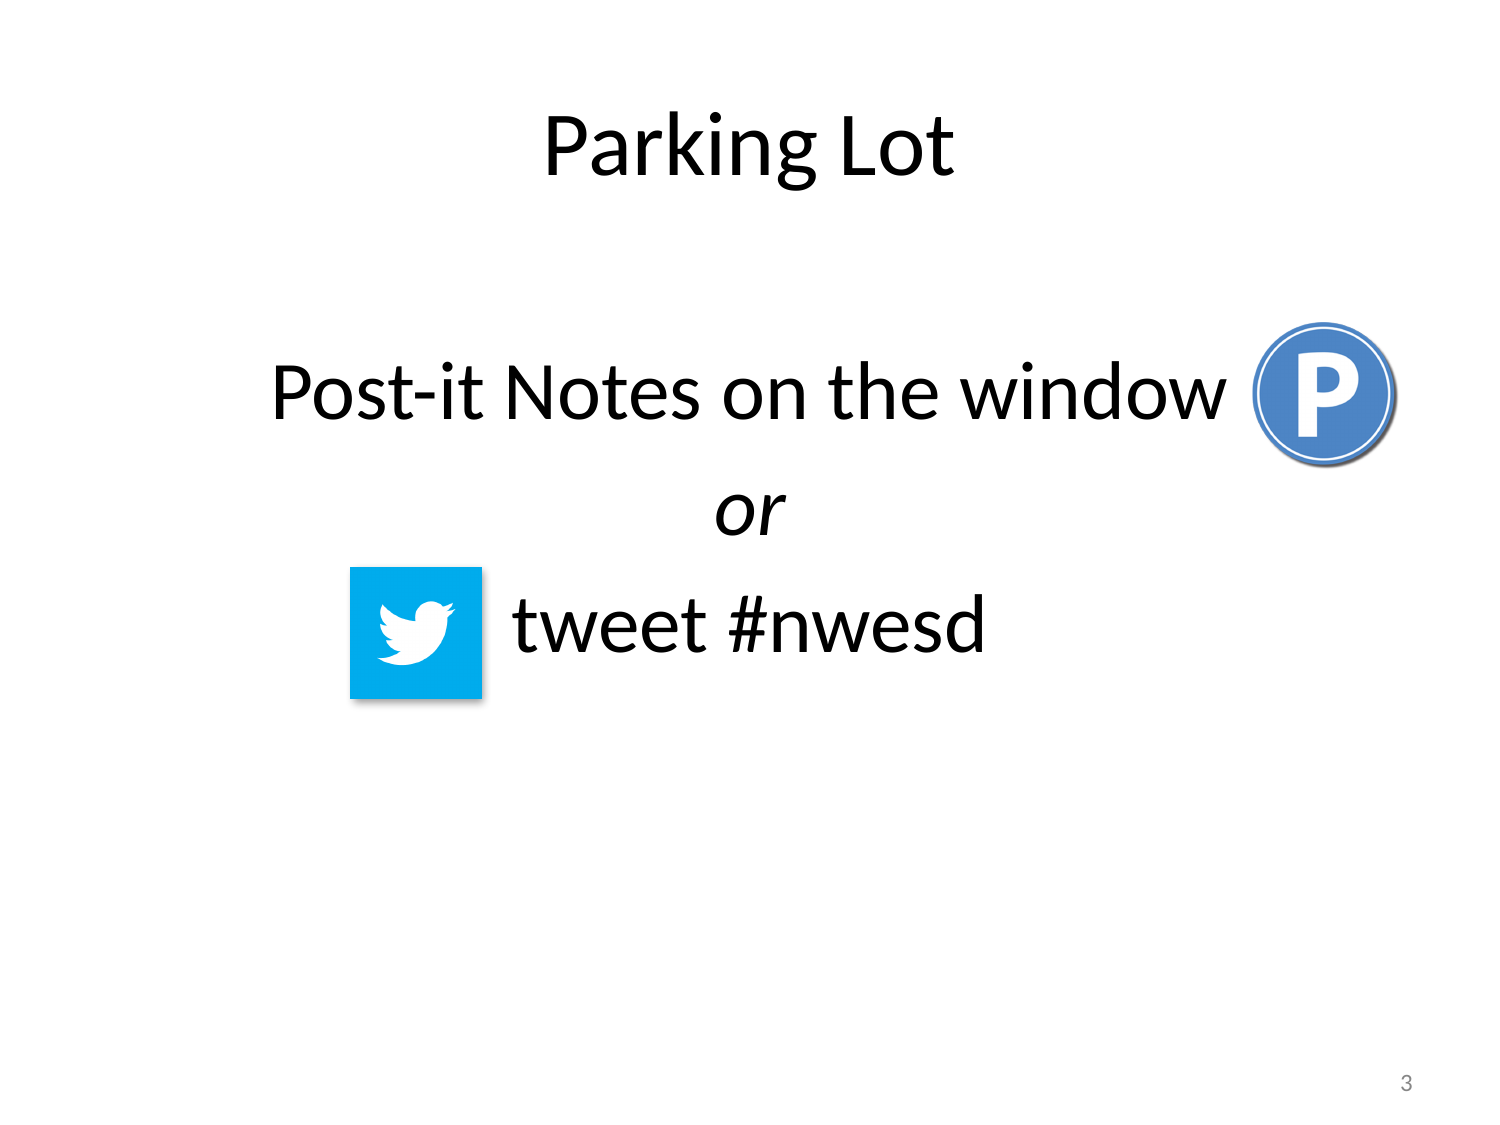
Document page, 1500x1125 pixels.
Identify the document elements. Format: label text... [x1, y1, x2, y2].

list Post-it Notes on the window or tweet #nwesd [75, 329, 1425, 805]
title Parking Lot [75, 45, 1425, 233]
picture [1249, 317, 1401, 477]
picture [381, 602, 452, 665]
slide_number 3 [1384, 1060, 1425, 1103]
